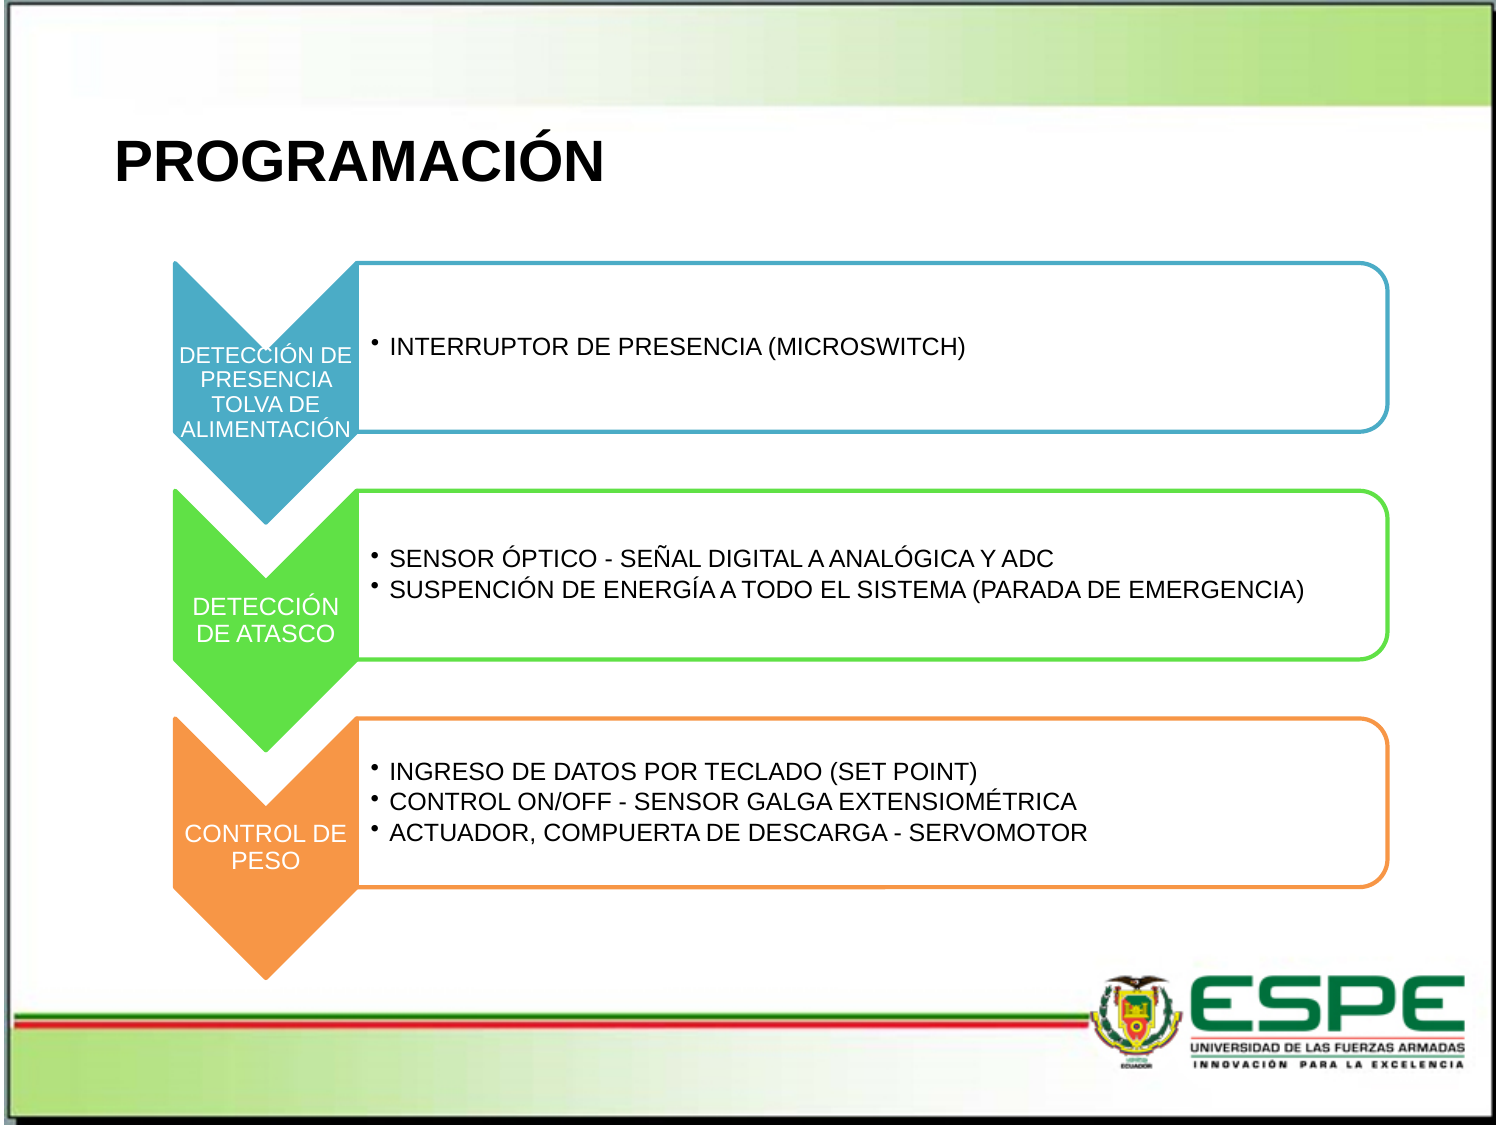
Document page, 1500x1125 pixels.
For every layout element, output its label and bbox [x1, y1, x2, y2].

text_box [174, 262, 1388, 979]
picture [3, 0, 1497, 1125]
